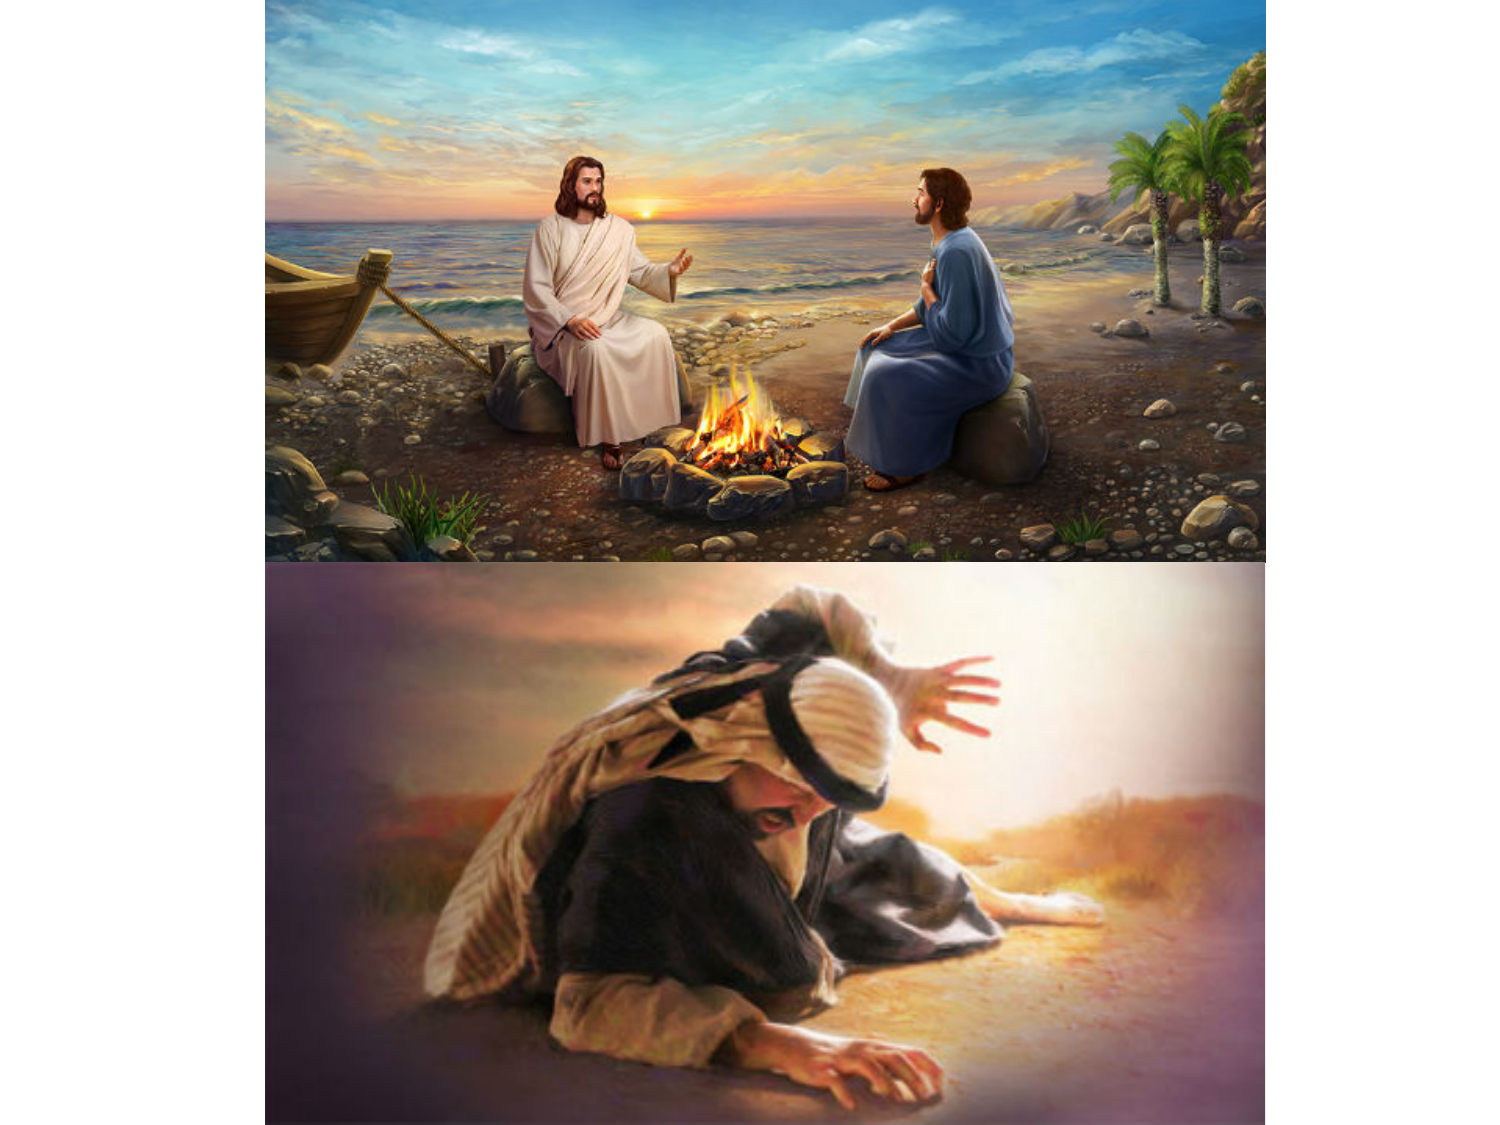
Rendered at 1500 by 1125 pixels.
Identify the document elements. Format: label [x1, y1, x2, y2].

picture [264, 0, 1266, 1125]
